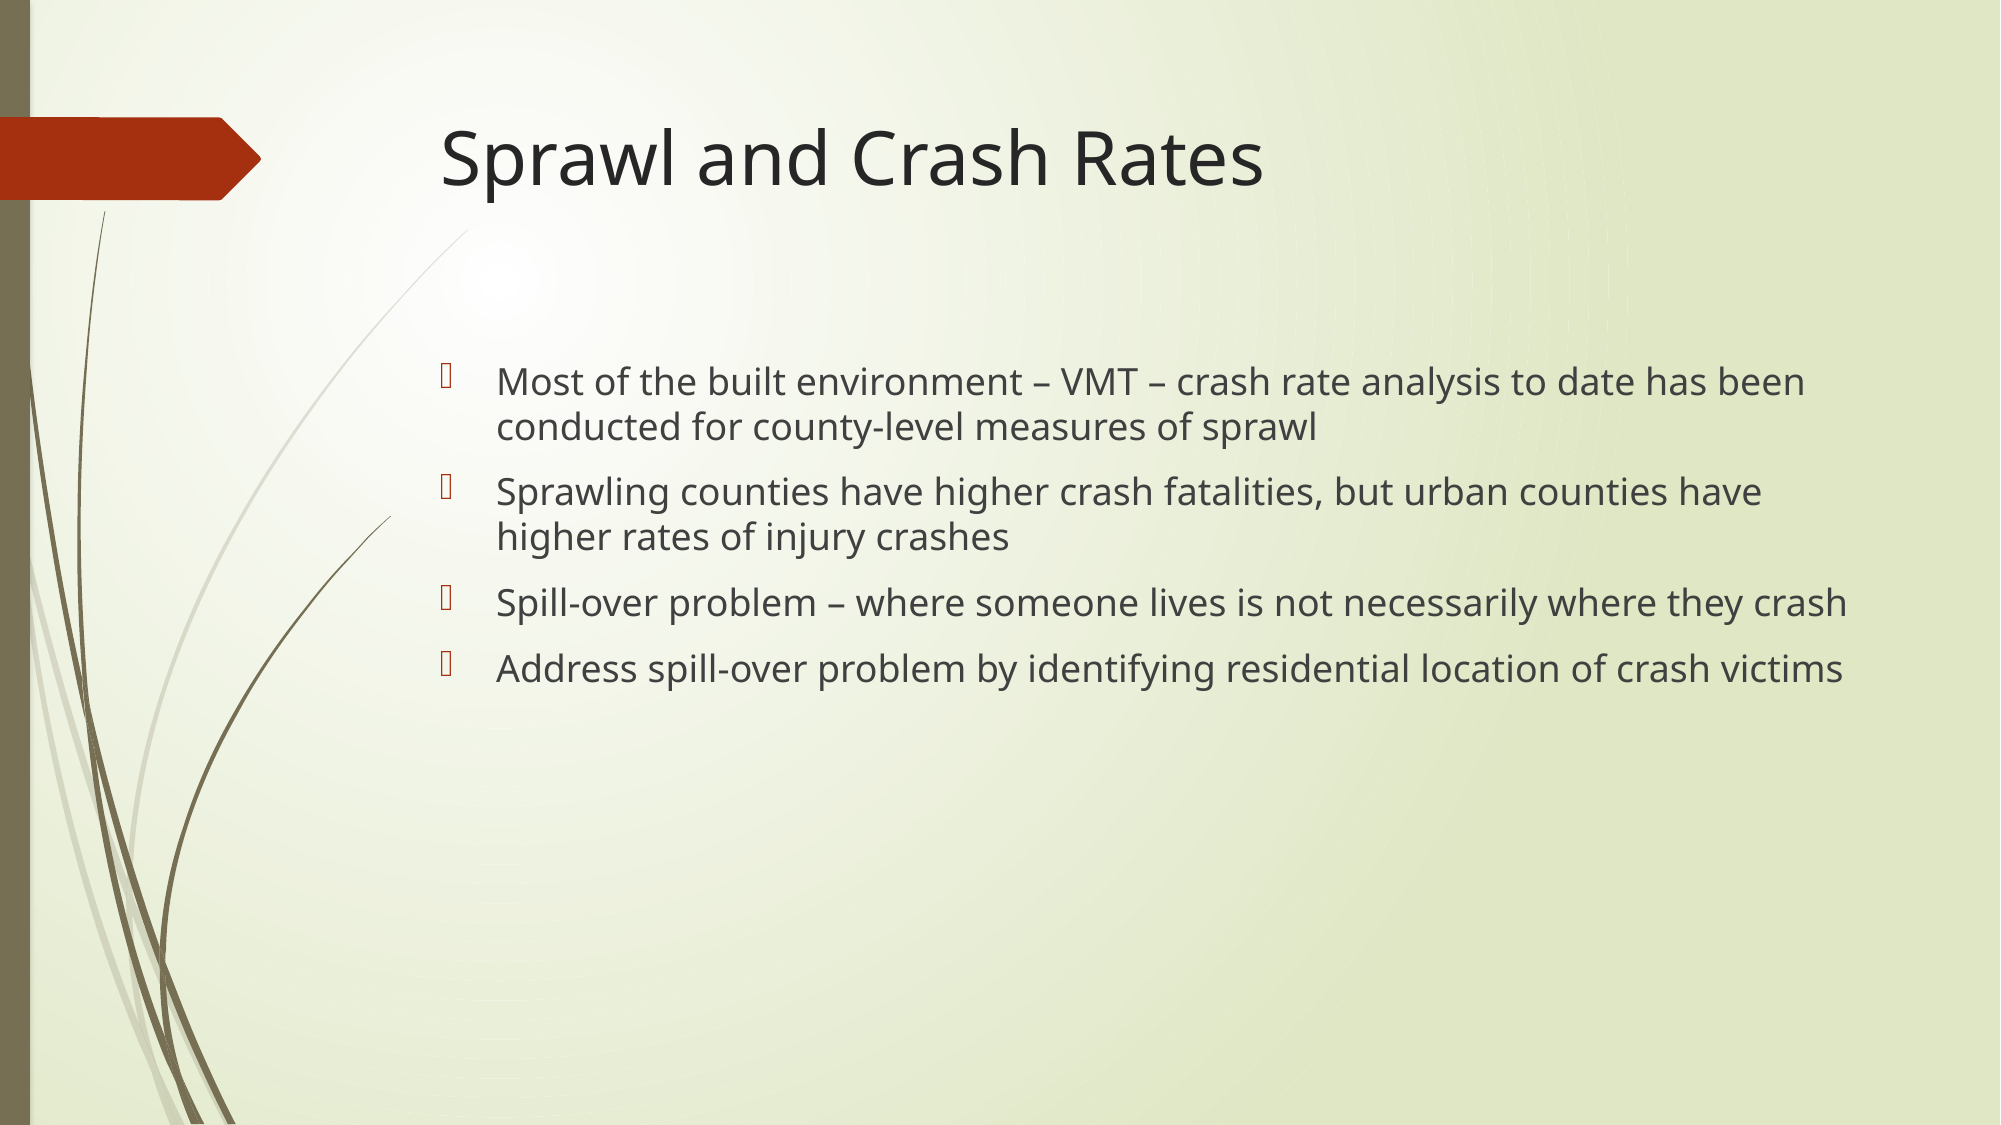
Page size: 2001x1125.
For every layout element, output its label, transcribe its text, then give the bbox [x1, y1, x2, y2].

list Most of the built environment – VMT – crash rate analysis to date has been conducted for county-level measures of sprawl Sprawling counties have higher crash fatalities, but urban counties have higher rates of injury crashes Spill-over problem – where someone lives is not necessarily where they crash Address spill-over problem by identifying residential location of crash victims [424, 350, 1888, 970]
title Sprawl and Crash Rates [425, 102, 1888, 313]
